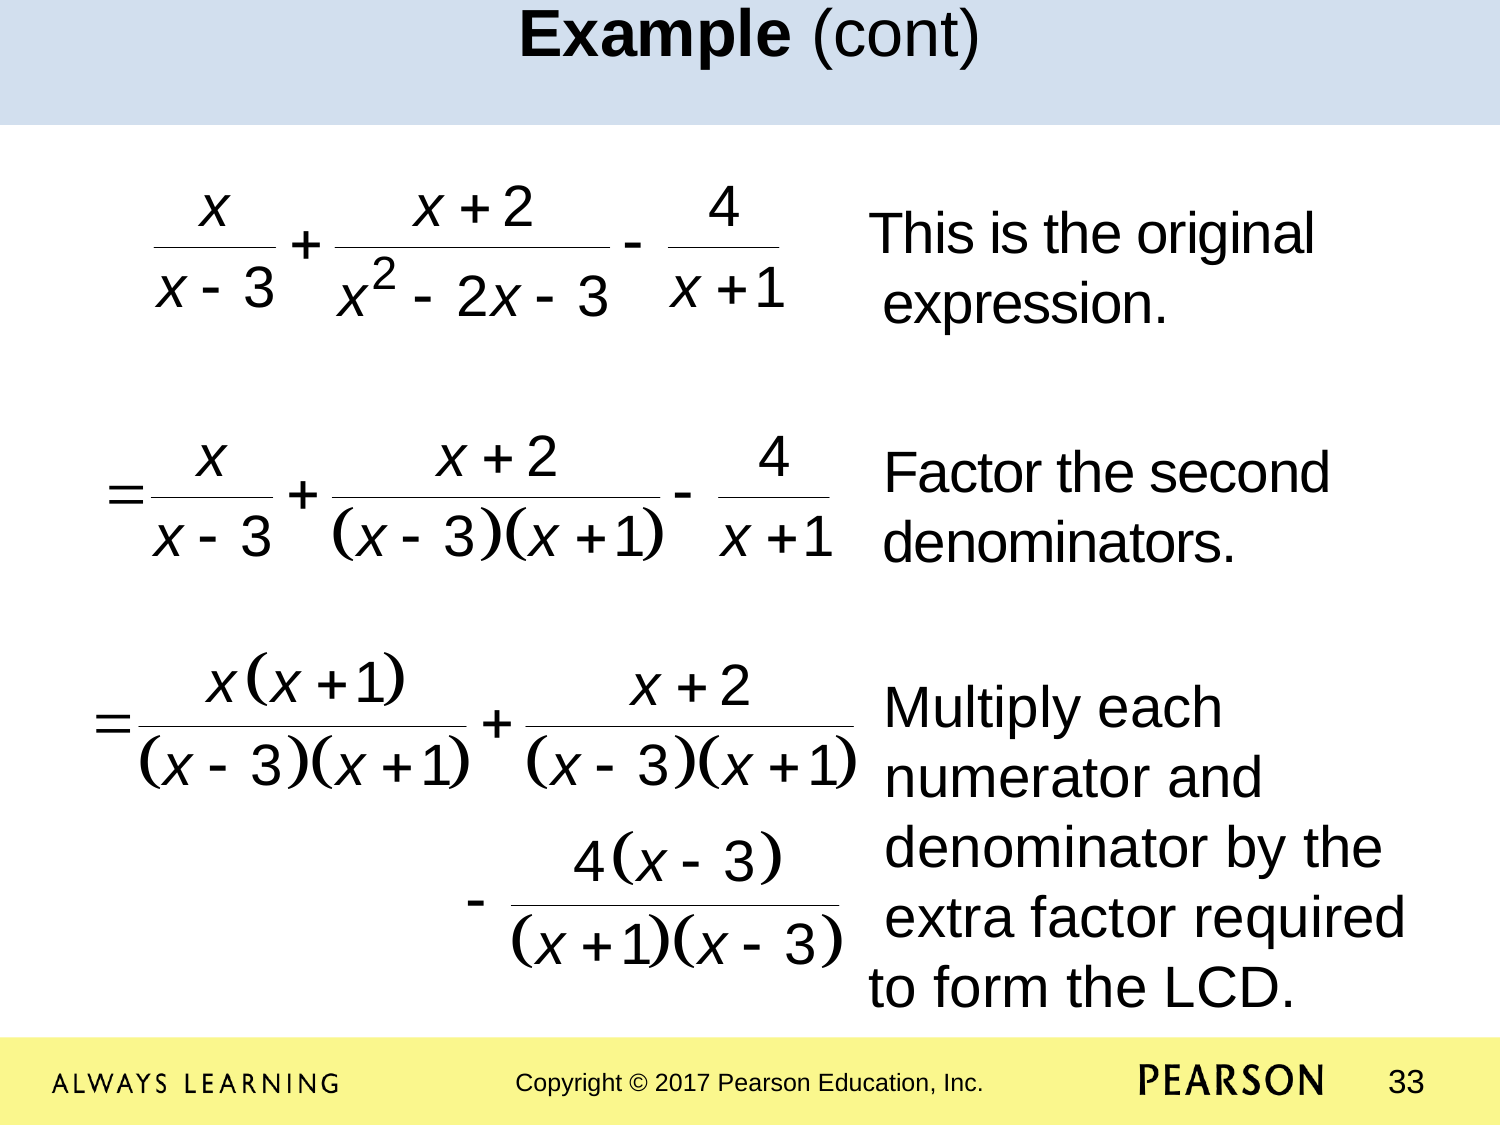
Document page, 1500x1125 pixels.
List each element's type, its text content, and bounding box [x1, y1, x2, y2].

picture [51, 1072, 338, 1094]
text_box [99, 424, 834, 582]
picture [1137, 1062, 1325, 1097]
list This is the original expression. Factor the second denominators. Multiply each numerator and denominator by the extra factor required to form the LCD. [87, 187, 1440, 1000]
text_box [87, 649, 859, 988]
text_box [149, 174, 784, 324]
